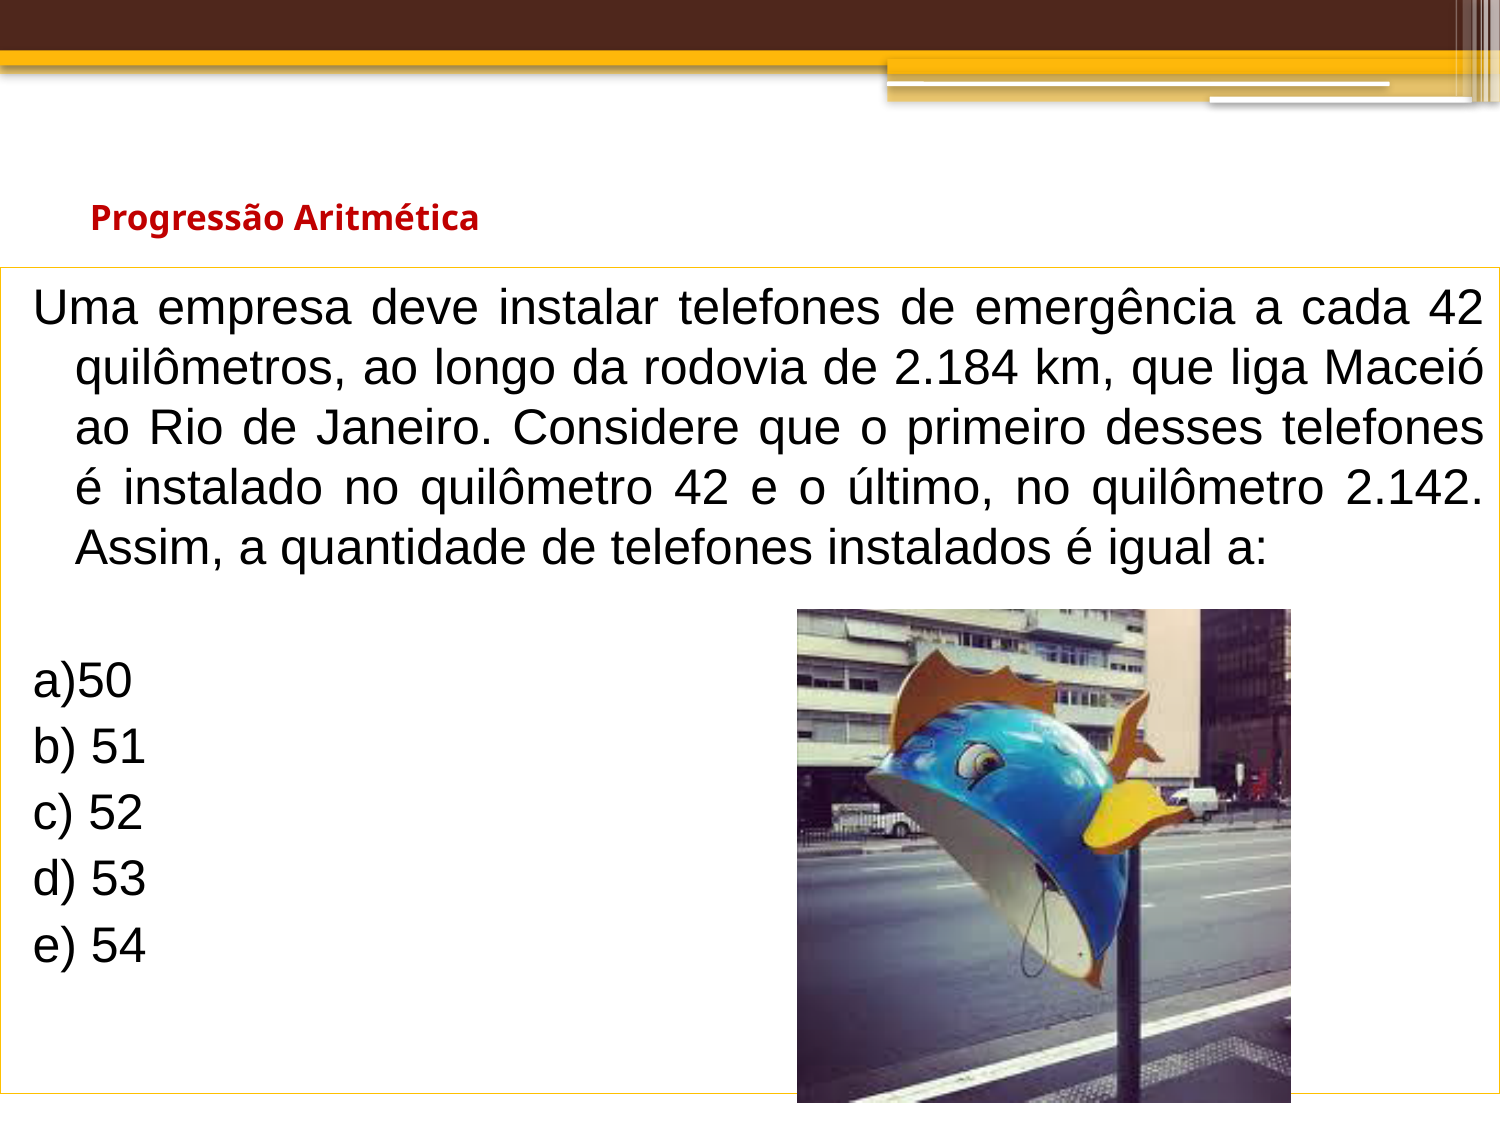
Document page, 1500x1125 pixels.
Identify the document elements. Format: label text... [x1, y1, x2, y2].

picture [796, 609, 1291, 1104]
list Uma empresa deve instalar telefones de emergência a cada 42 quilômetros, ao longo da rodovia de 2.184 km, que liga Maceió ao Rio de Janeiro. Considere que o primeiro desses telefones é instalado no quilômetro 42 e o último, no quilômetro 2.142. Assim, a quantidade de telefones instalados é igual a: a)50 b) 51 c) 52 d) 53 e) 54 [0, 267, 1500, 1094]
title Progressão Aritmética [75, 187, 1425, 267]
